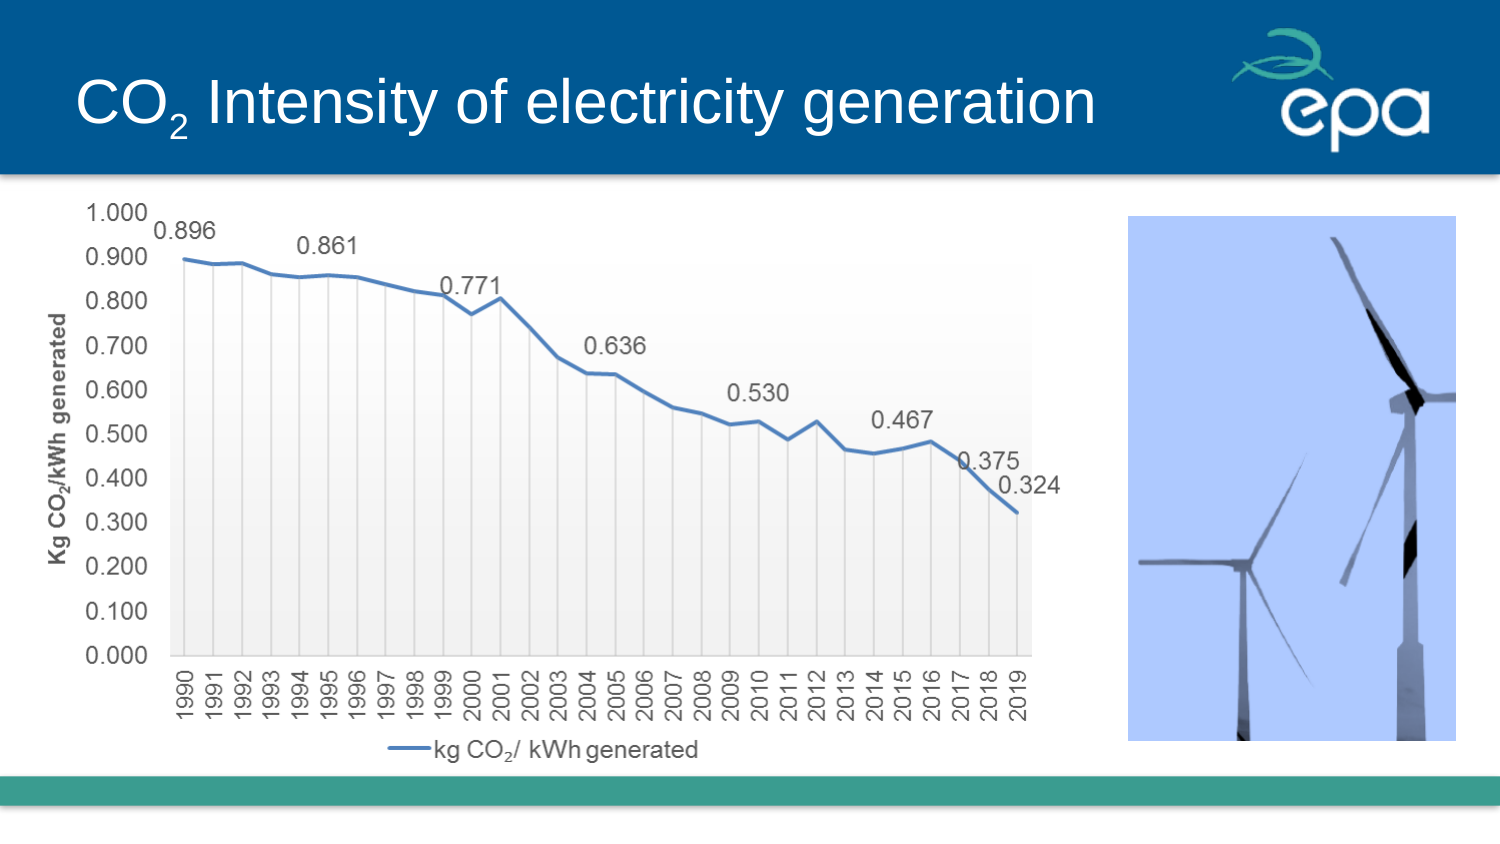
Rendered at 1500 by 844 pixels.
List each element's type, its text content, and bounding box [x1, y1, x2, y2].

picture [1127, 216, 1457, 741]
picture [0, 189, 1094, 768]
title CO2 Intensity of electricity generation [75, 33, 1425, 175]
